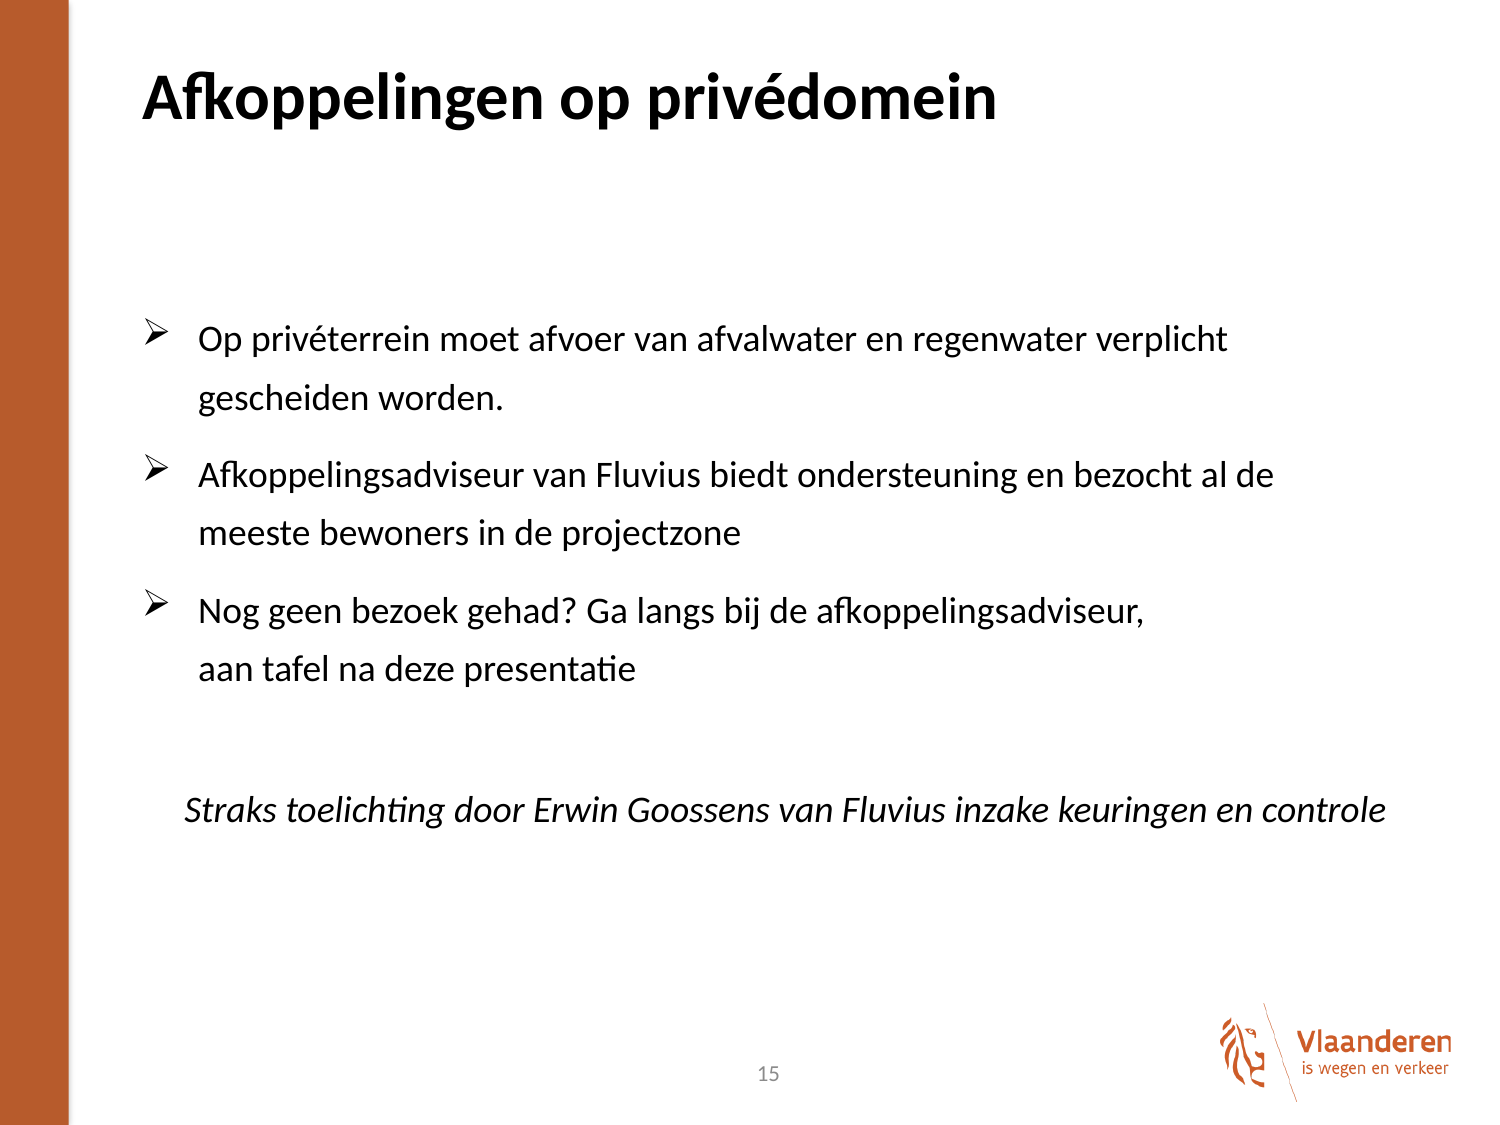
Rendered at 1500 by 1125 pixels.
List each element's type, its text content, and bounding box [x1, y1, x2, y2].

list Op privéterrein moet afvoer van afvalwater en regenwater verplicht gescheiden worden. Afkoppelingsadviseur van Fluvius biedt ondersteuning en bezocht al de meeste bewoners in de projectzone Nog geen bezoek gehad? Ga langs bij de afkoppelingsadviseur, aan tafel na deze presentatie Straks toelichting door Erwin Goossens van Fluvius inzake keuringen en controle [127, 229, 1446, 953]
text_box Afkoppelingen op privédomein [127, 45, 1425, 233]
slide_number 15 [593, 1042, 944, 1103]
